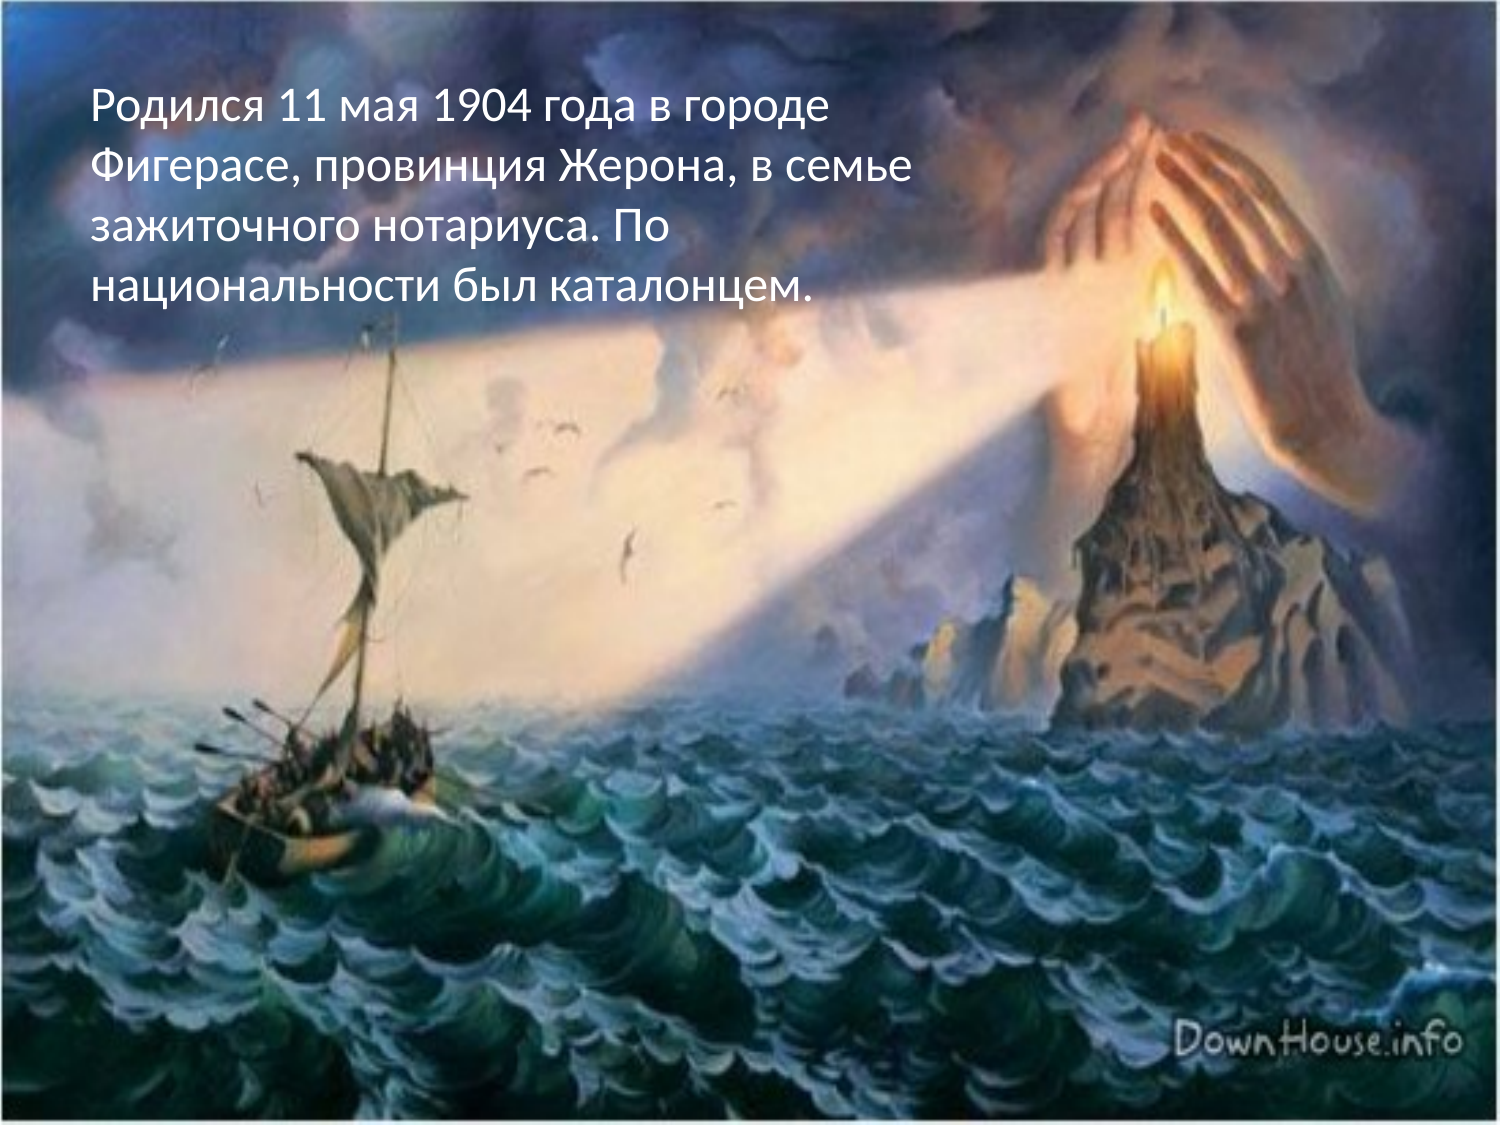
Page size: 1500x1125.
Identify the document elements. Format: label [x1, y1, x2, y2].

list [0, 0, 1500, 1125]
